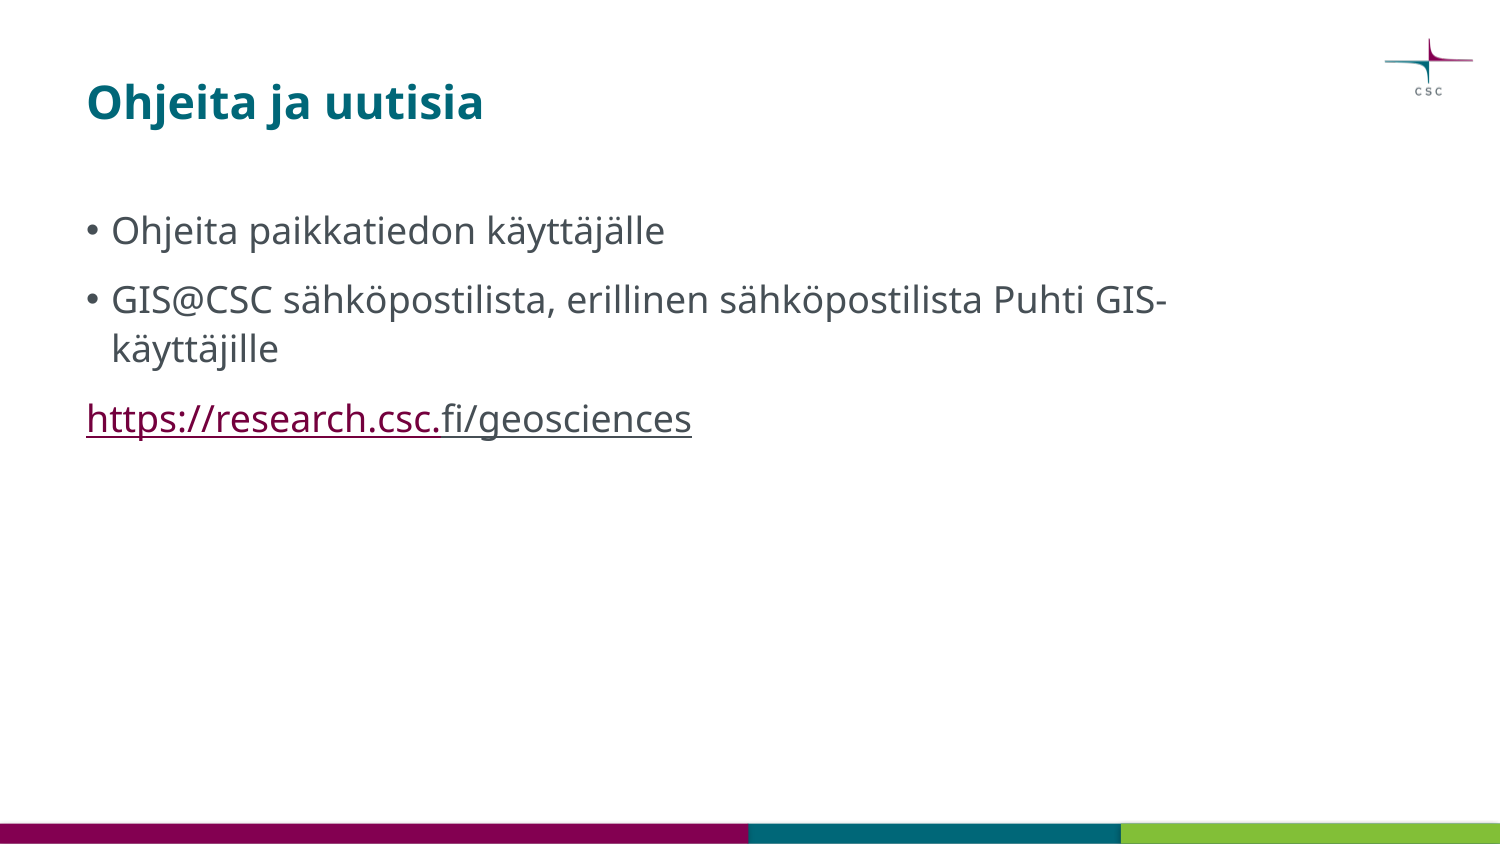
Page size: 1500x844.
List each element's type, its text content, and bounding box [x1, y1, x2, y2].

title Ohjeita ja uutisia [75, 30, 1345, 172]
picture [1361, 18, 1500, 113]
list Ohjeita paikkatiedon käyttäjälle GIS@CSC sähköpostilista, erillinen sähköpostilista Puhti GIS-käyttäjille https://research.csc.fi/geosciences [75, 197, 1222, 754]
